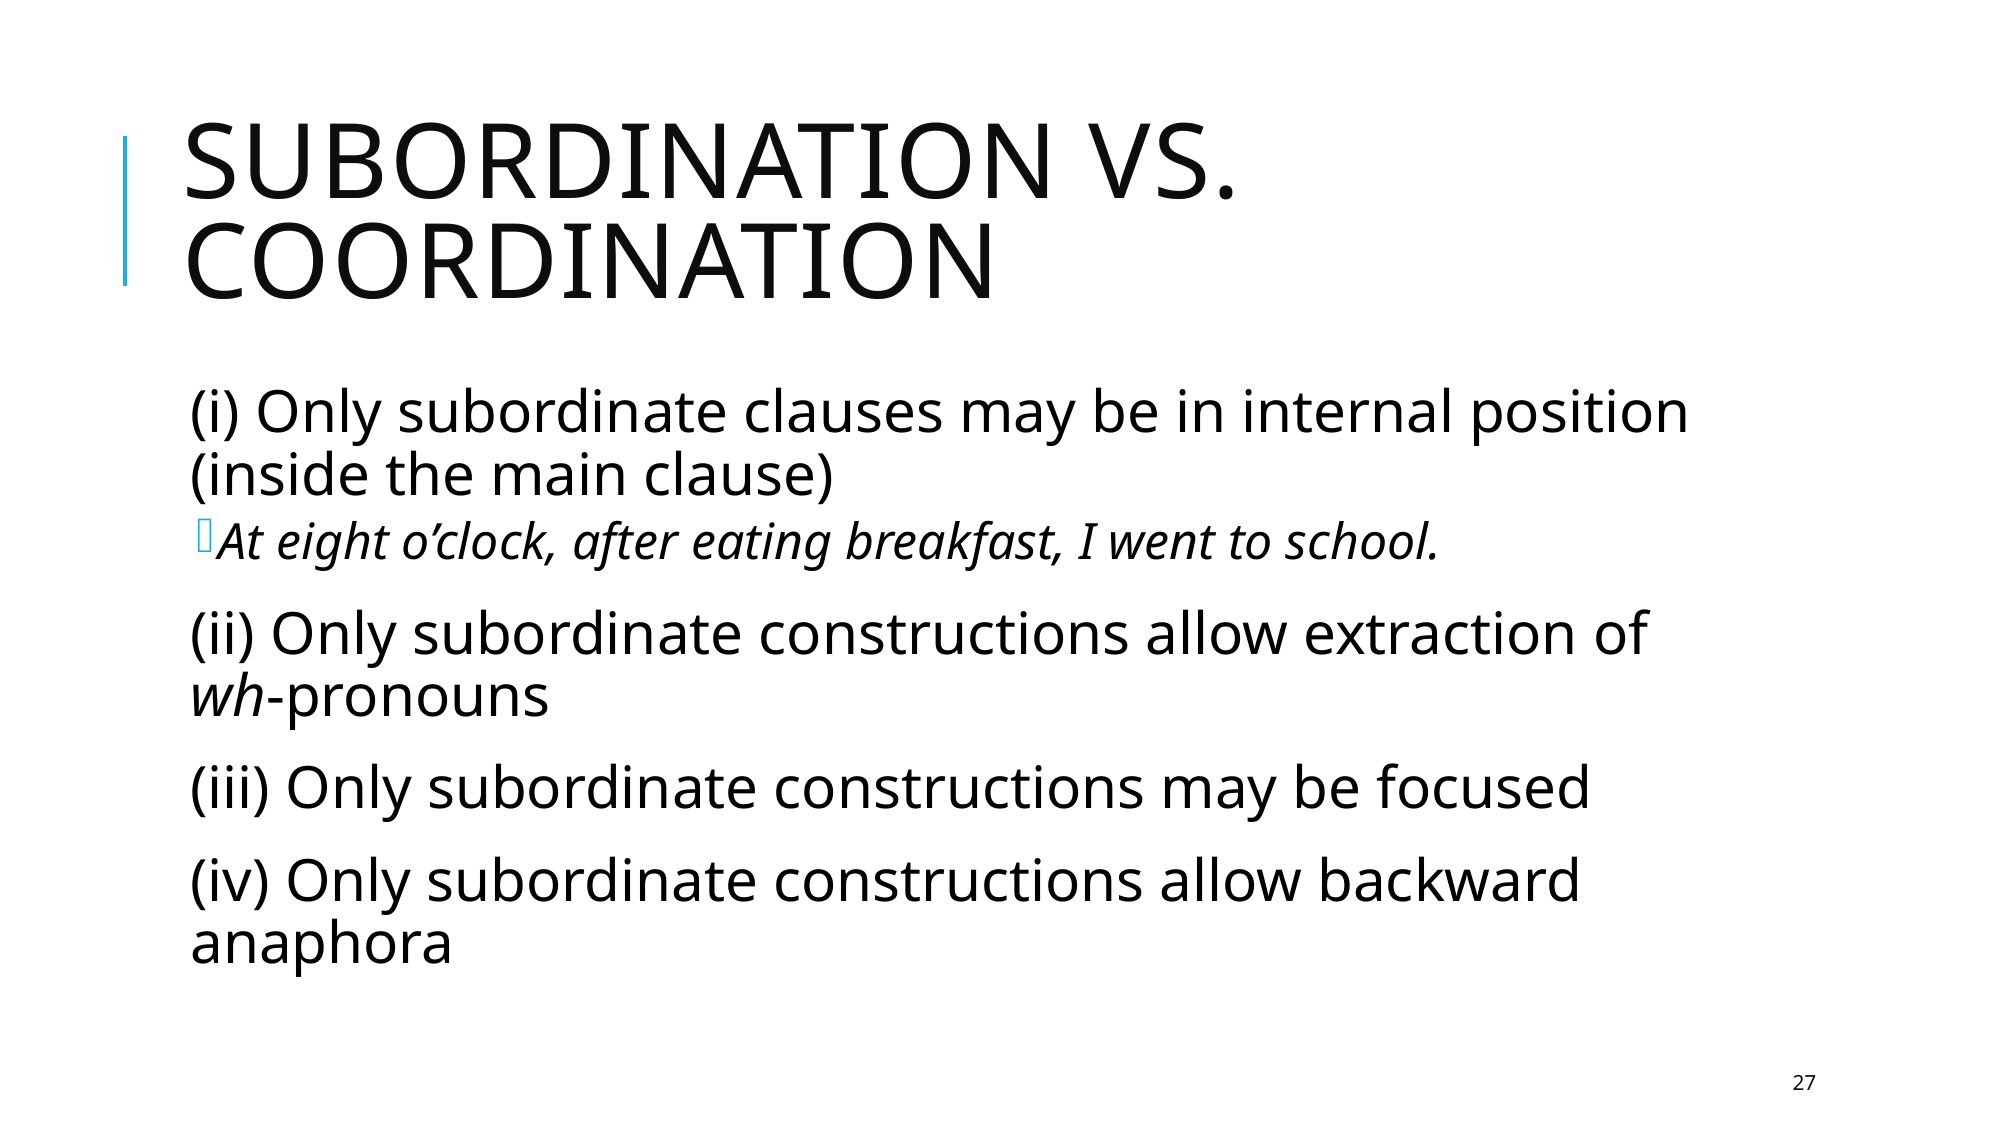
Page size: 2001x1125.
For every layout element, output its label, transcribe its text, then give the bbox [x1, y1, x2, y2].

list (i) Only subordinate clauses may be in internal position (inside the main clause) At eight o’clock, after eating breakfast, I went to school. (ii) Only subordinate constructions allow extraction of wh-pronouns (iii) Only subordinate constructions may be focused (iv) Only subordinate constructions allow backward anaphora [168, 375, 1763, 1035]
slide_number 27 [1777, 1061, 1938, 1107]
title Subordination vs. coordination [168, 96, 1839, 342]
